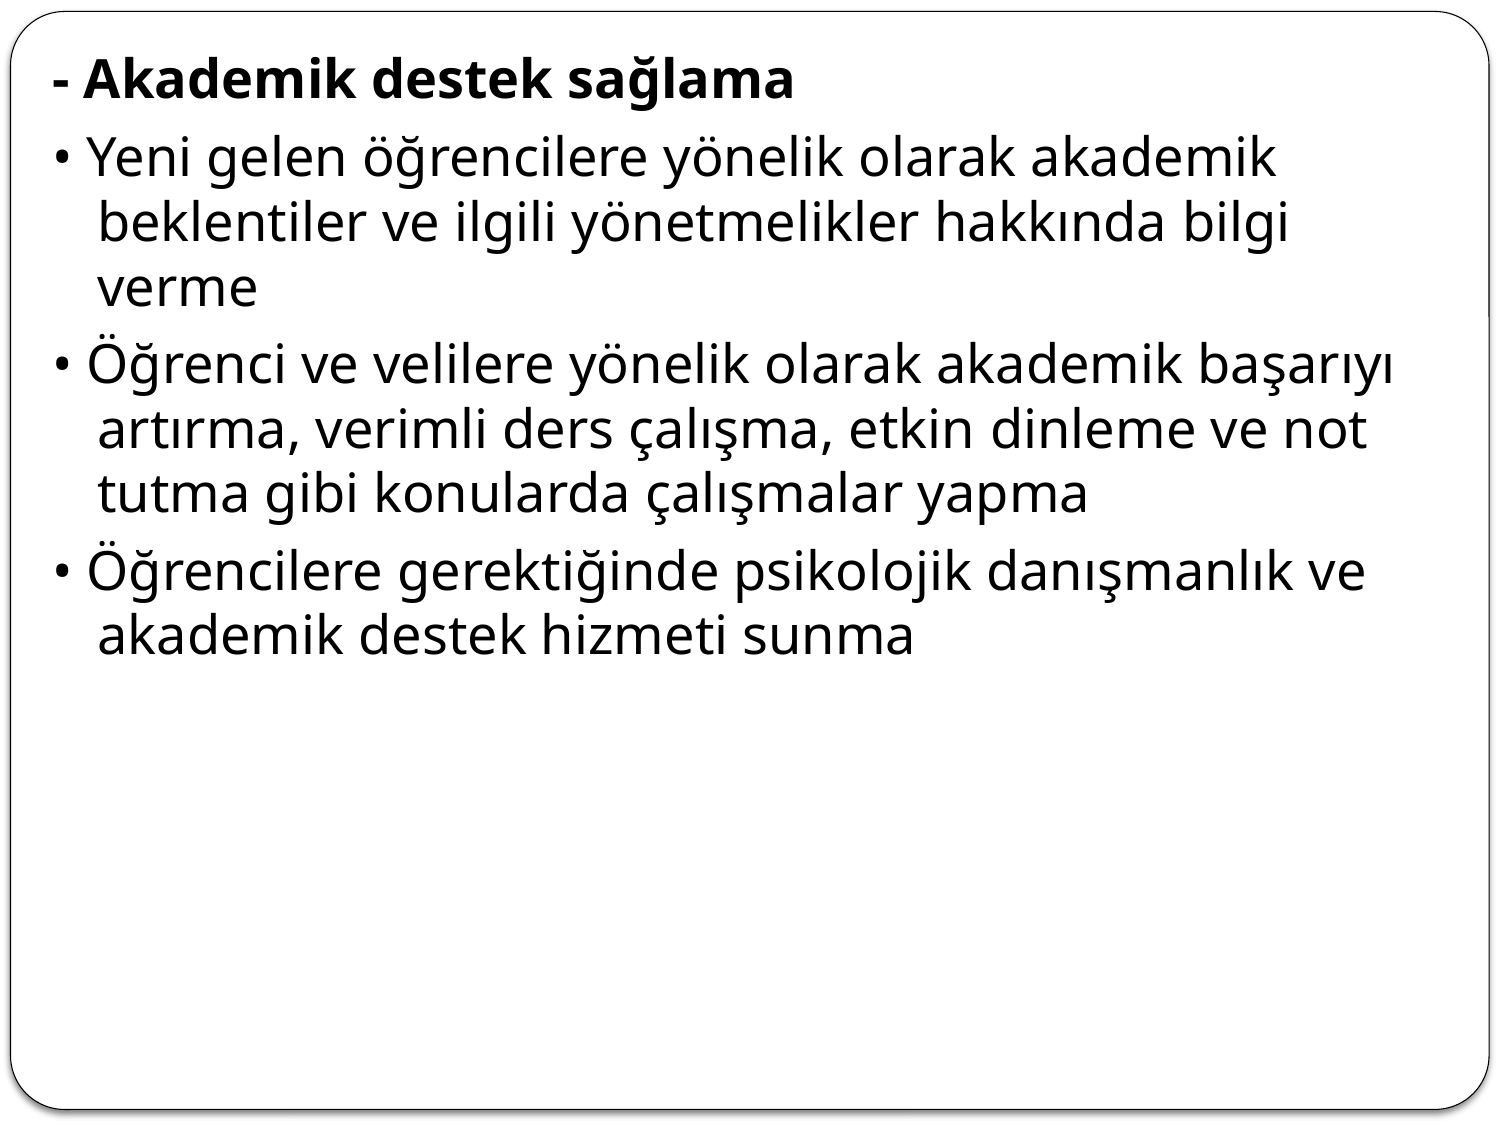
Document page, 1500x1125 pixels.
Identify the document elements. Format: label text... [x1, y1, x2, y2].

list - Akademik destek sağlama • Yeni gelen öğrencilere yönelik olarak akademik beklentiler ve ilgili yönetmelikler hakkında bilgi verme • Öğrenci ve velilere yönelik olarak akademik başarıyı artırma, verimli ders çalışma, etkin dinleme ve not tutma gibi konularda çalışmalar yapma • Öğrencilere gerektiğinde psikolojik danışmanlık ve akademik destek hizmeti sunma [37, 37, 1463, 1075]
